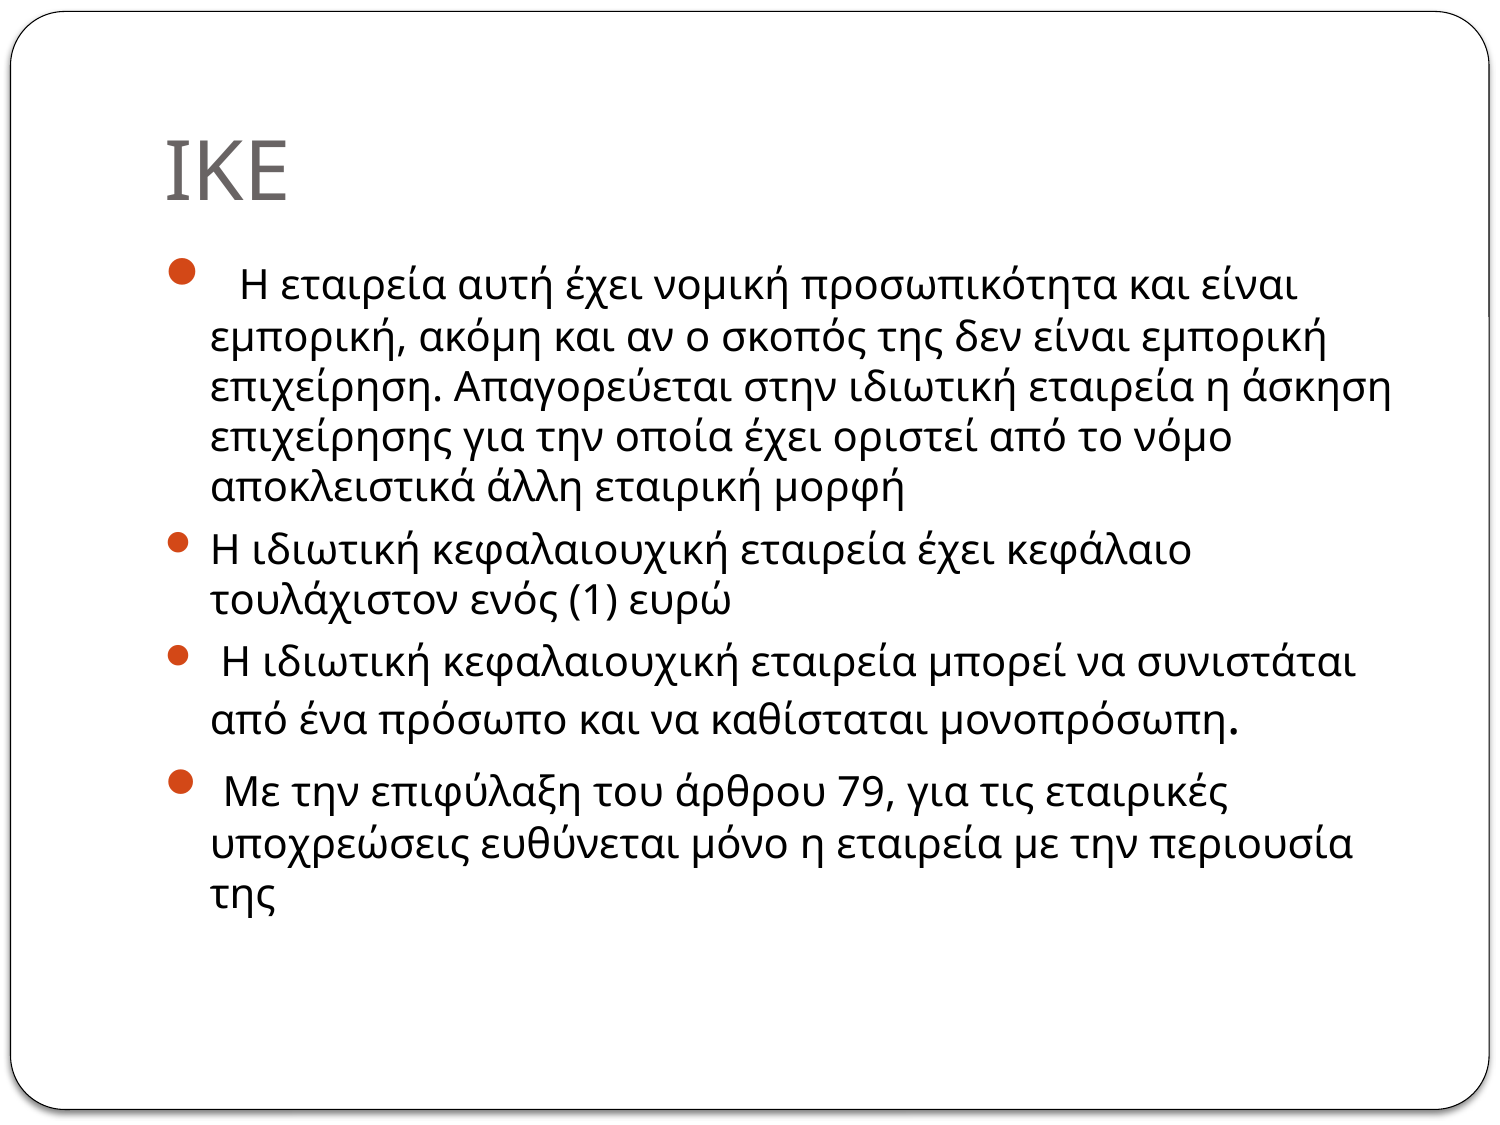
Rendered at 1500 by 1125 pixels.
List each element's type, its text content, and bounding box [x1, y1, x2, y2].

list Η εταιρεία αυτή έχει νομική προσωπικότητα και είναι εμπορική, ακόμη και αν ο σκοπός της δεν είναι εμπορική επιχείρηση. Απαγορεύεται στην ιδιωτική εταιρεία η άσκηση επιχείρησης για την οποία έχει οριστεί από το νόμο αποκλειστικά άλλη εταιρική μορφή Η ιδιωτική κεφαλαιουχική εταιρεία έχει κεφάλαιο τουλάχιστον ενός (1) ευρώ Η ιδιωτική κεφαλαιουχική εταιρεία μπορεί να συνιστάται από ένα πρόσωπο και να καθίσταται μονοπρόσωπη. Με την επιφύλαξη του άρθρου 79, για τις εταιρικές υποχρεώσεις ευθύνεται μόνο η εταιρεία με την περιουσία της [150, 237, 1425, 988]
title ΙΚΕ [150, 45, 1425, 233]
